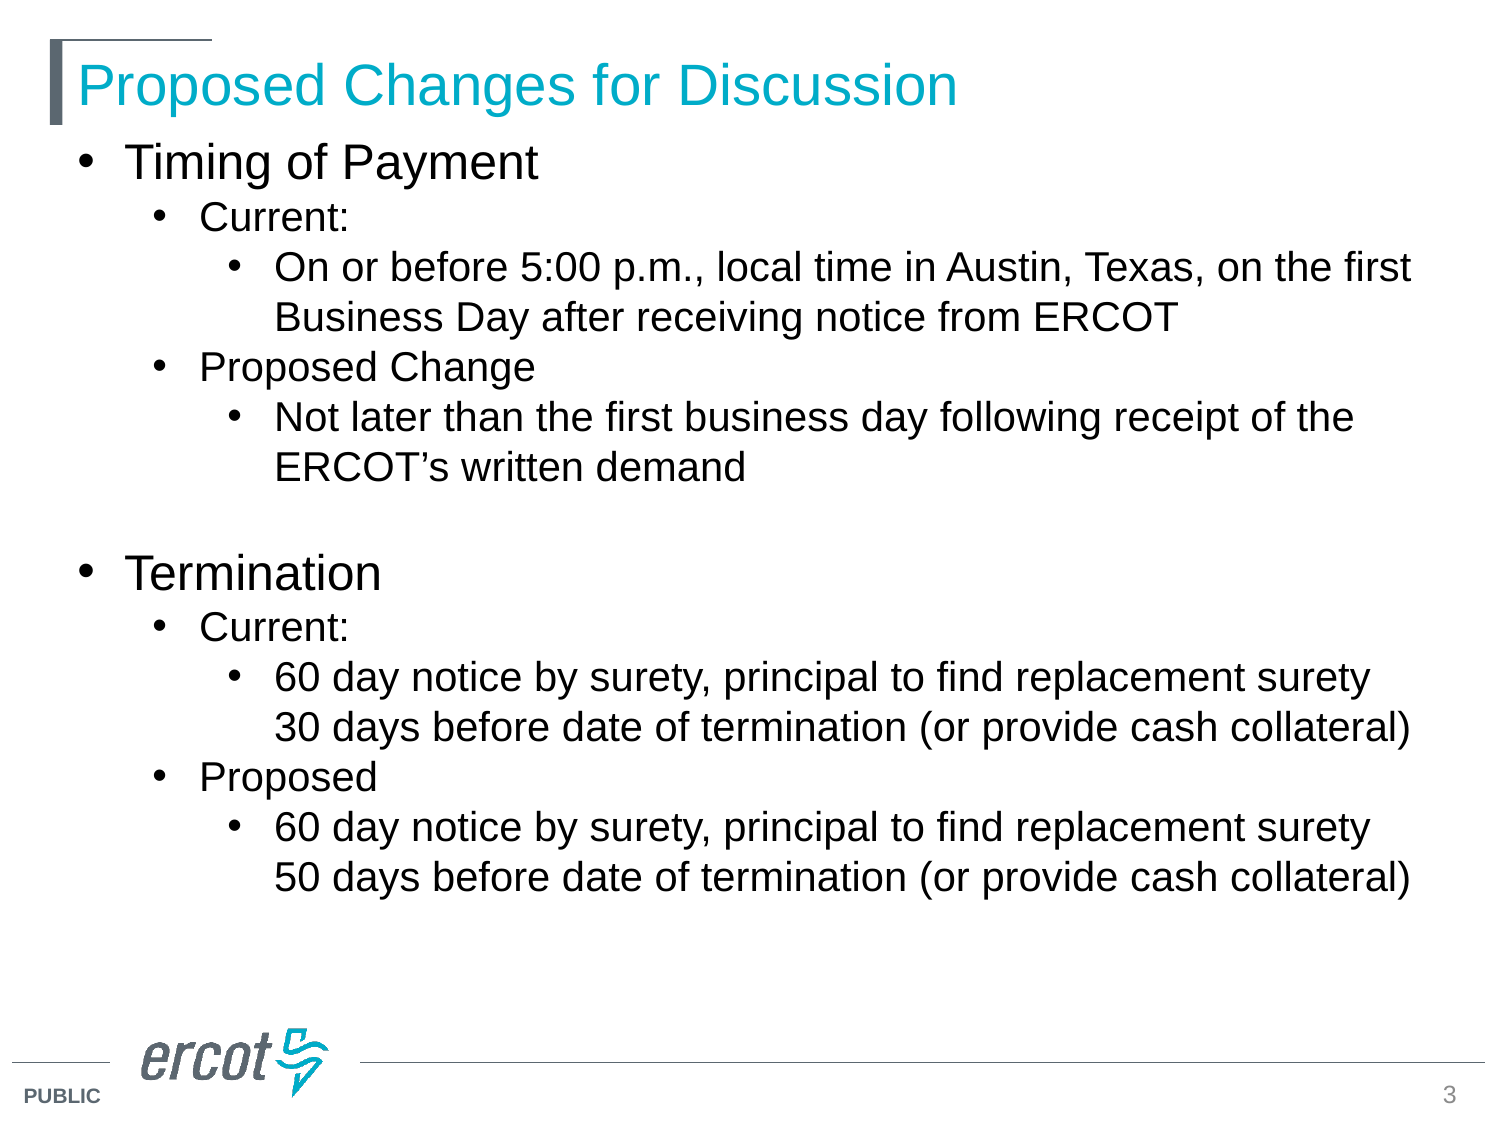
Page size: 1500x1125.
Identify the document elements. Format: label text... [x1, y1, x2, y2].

title Proposed Changes for Discussion [62, 39, 1450, 132]
slide_number 3 [1412, 1076, 1488, 1112]
text_box Timing of Payment Current: On or before 5:00 p.m., local time in Austin, Texas, on the first Business Day after receiving notice from ERCOT Proposed Change Not later than the first business day following receipt of the ERCOT’s written demand Termination Current: 60 day notice by surety, principal to find replacement surety 30 days before date of termination (or provide cash collateral) Proposed 60 day notice by surety, principal to find replacement surety 50 days before date of termination (or provide cash collateral) [62, 122, 1433, 1098]
